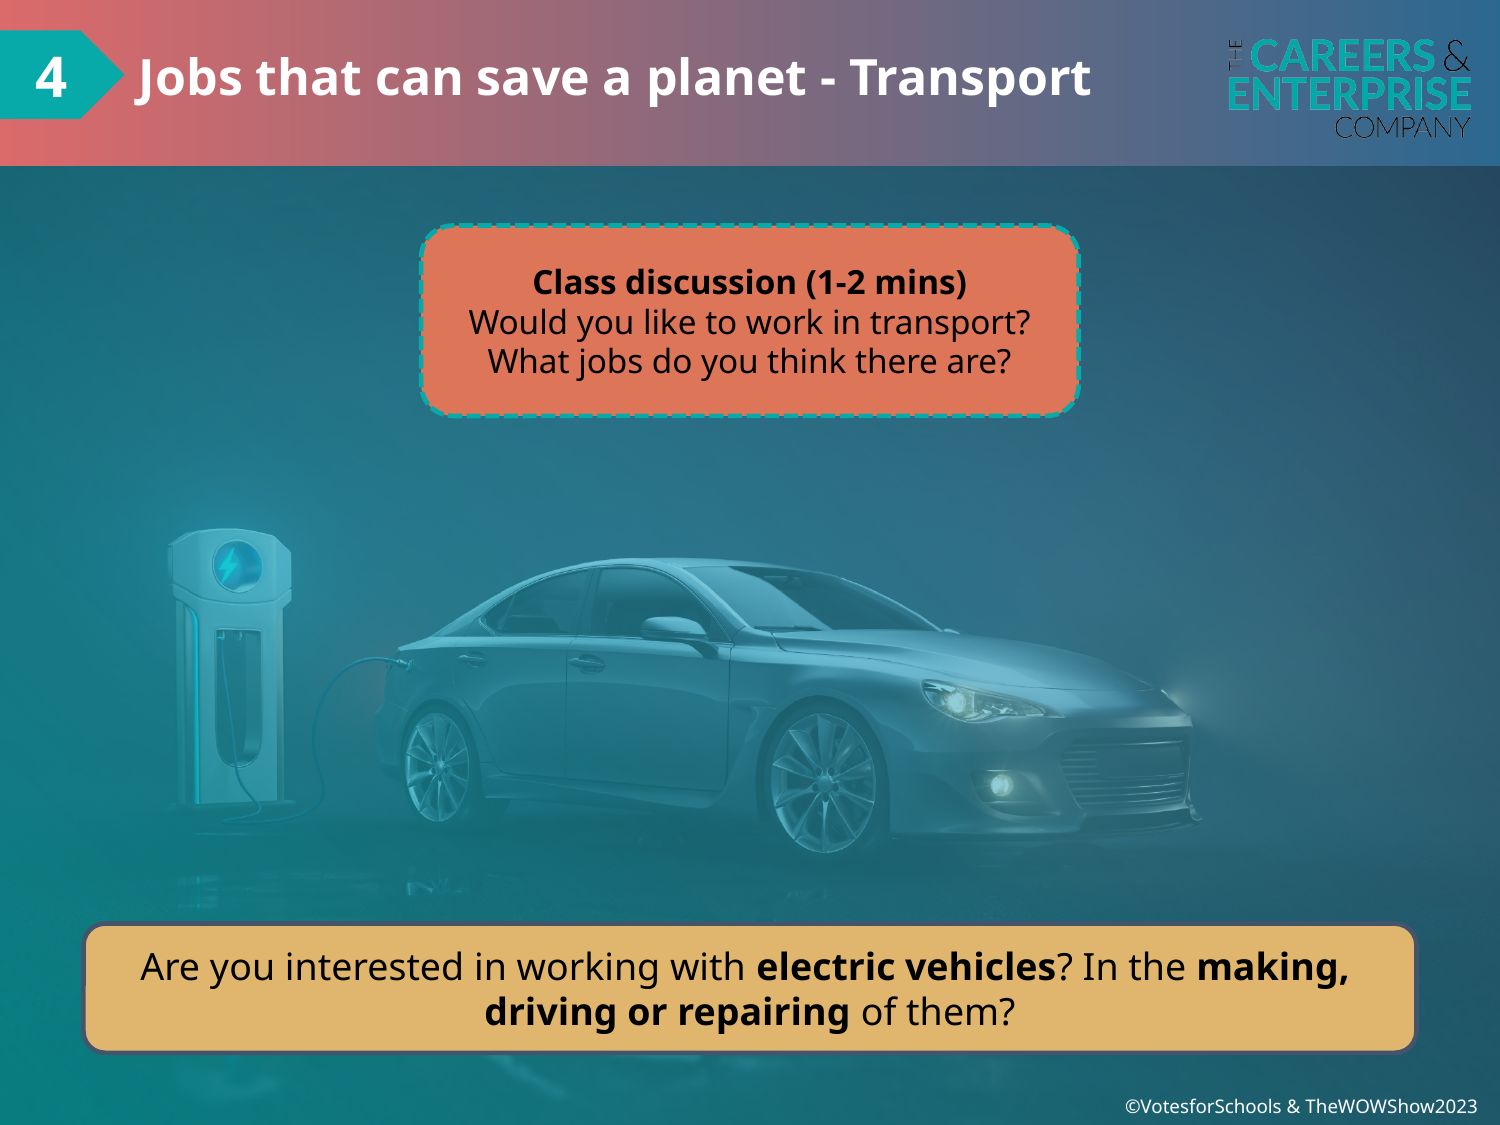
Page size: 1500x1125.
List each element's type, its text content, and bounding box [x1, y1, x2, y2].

picture [0, 166, 1500, 1125]
text_box Jobs that can save a planet - Transport [124, 30, 1215, 120]
picture [1215, 28, 1483, 148]
text_box 4 [0, 29, 124, 120]
